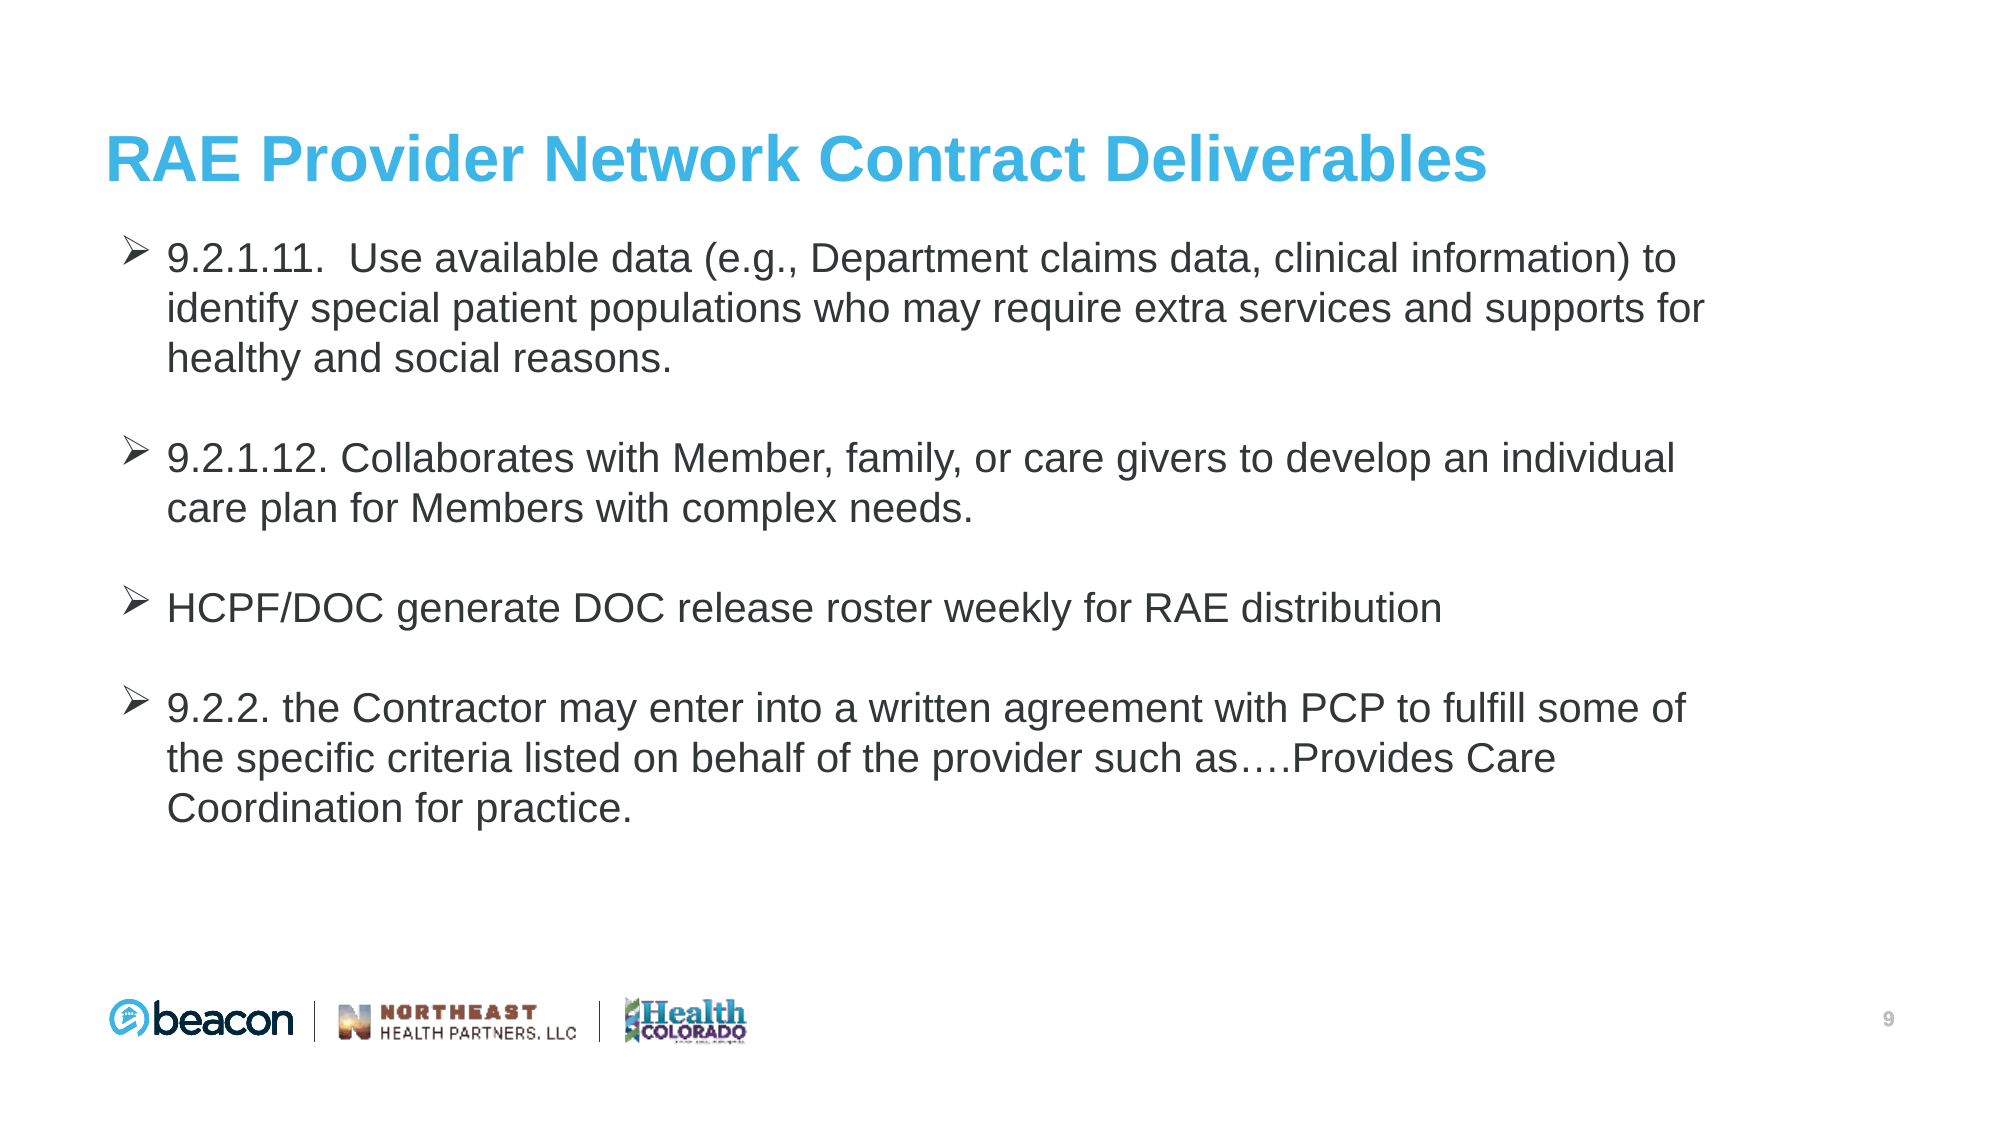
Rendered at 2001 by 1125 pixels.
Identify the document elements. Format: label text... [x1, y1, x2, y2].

text_box 9.2.1.11. Use available data (e.g., Department claims data, clinical information) to identify special patient populations who may require extra services and supports for healthy and social reasons. 9.2.1.12. Collaborates with Member, family, or care givers to develop an individual care plan for Members with complex needs. HCPF/DOC generate DOC release roster weekly for RAE distribution 9.2.2. the Contractor may enter into a written agreement with PCP to fulfill some of the specific criteria listed on behalf of the provider such as….Provides Care Coordination for practice. [104, 223, 1765, 889]
picture [624, 995, 747, 1046]
picture [334, 997, 581, 1049]
title RAE Provider Network Contract Deliverables [105, 104, 1895, 195]
